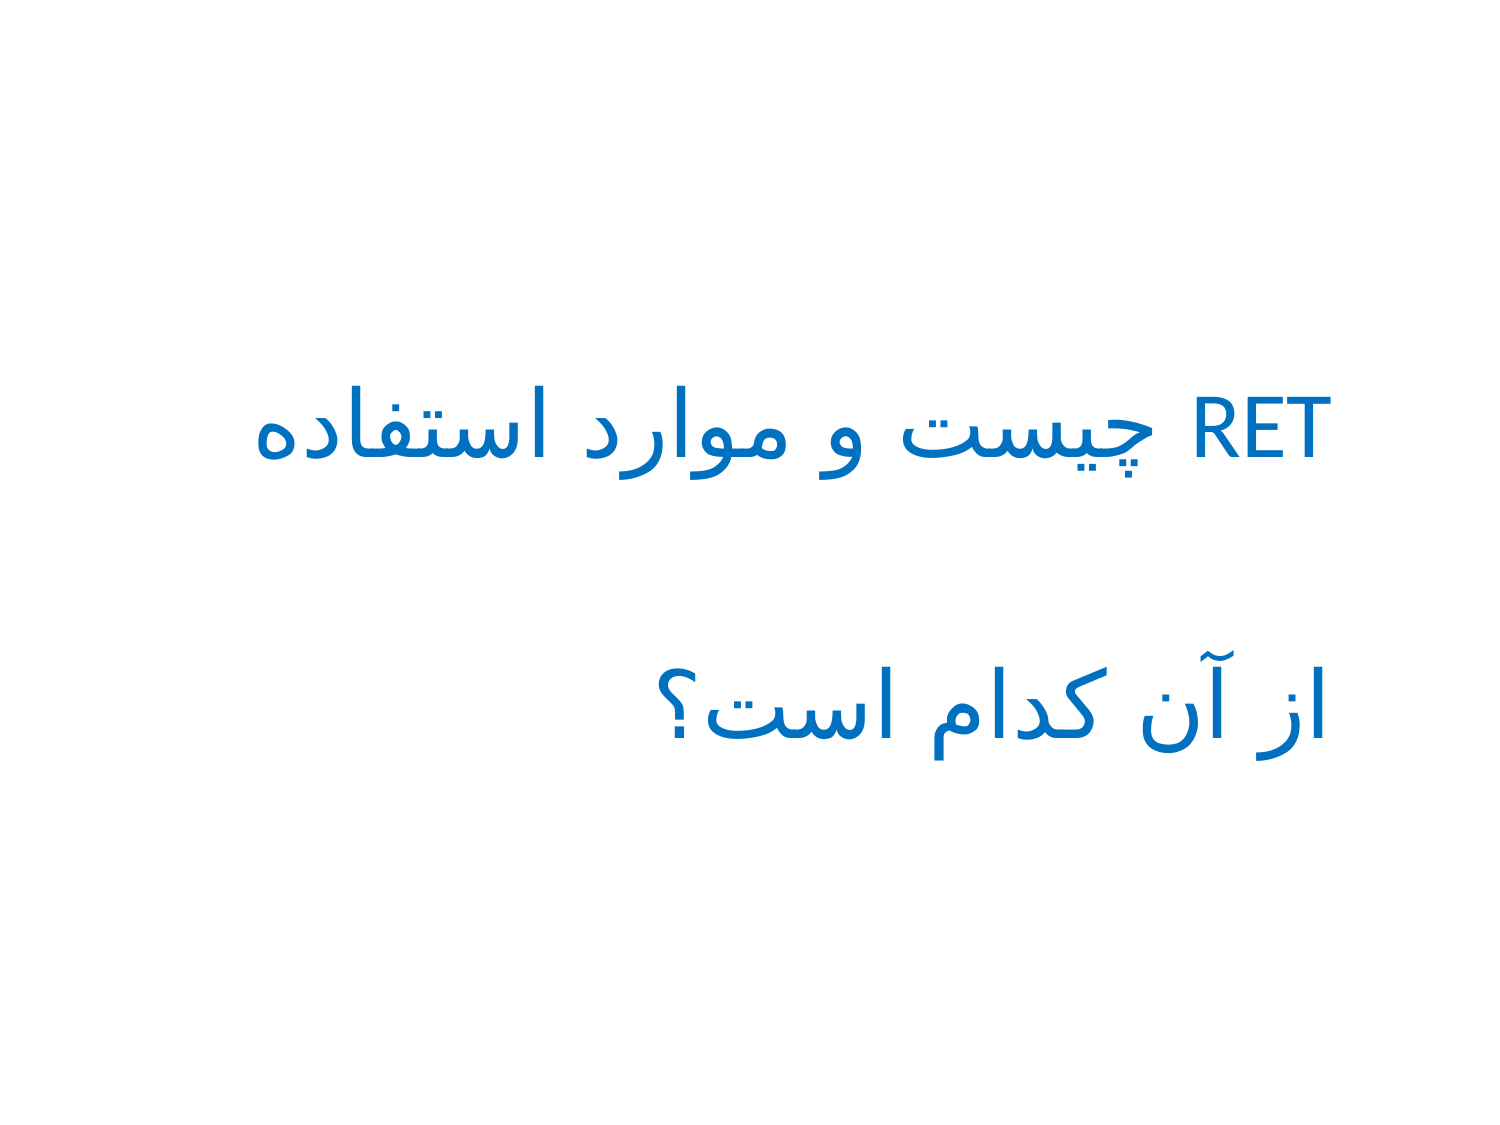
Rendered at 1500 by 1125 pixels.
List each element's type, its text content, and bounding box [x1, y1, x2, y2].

subtitle RET چیست و موارد استفاده از آن کدام است؟ [199, 187, 1348, 891]
